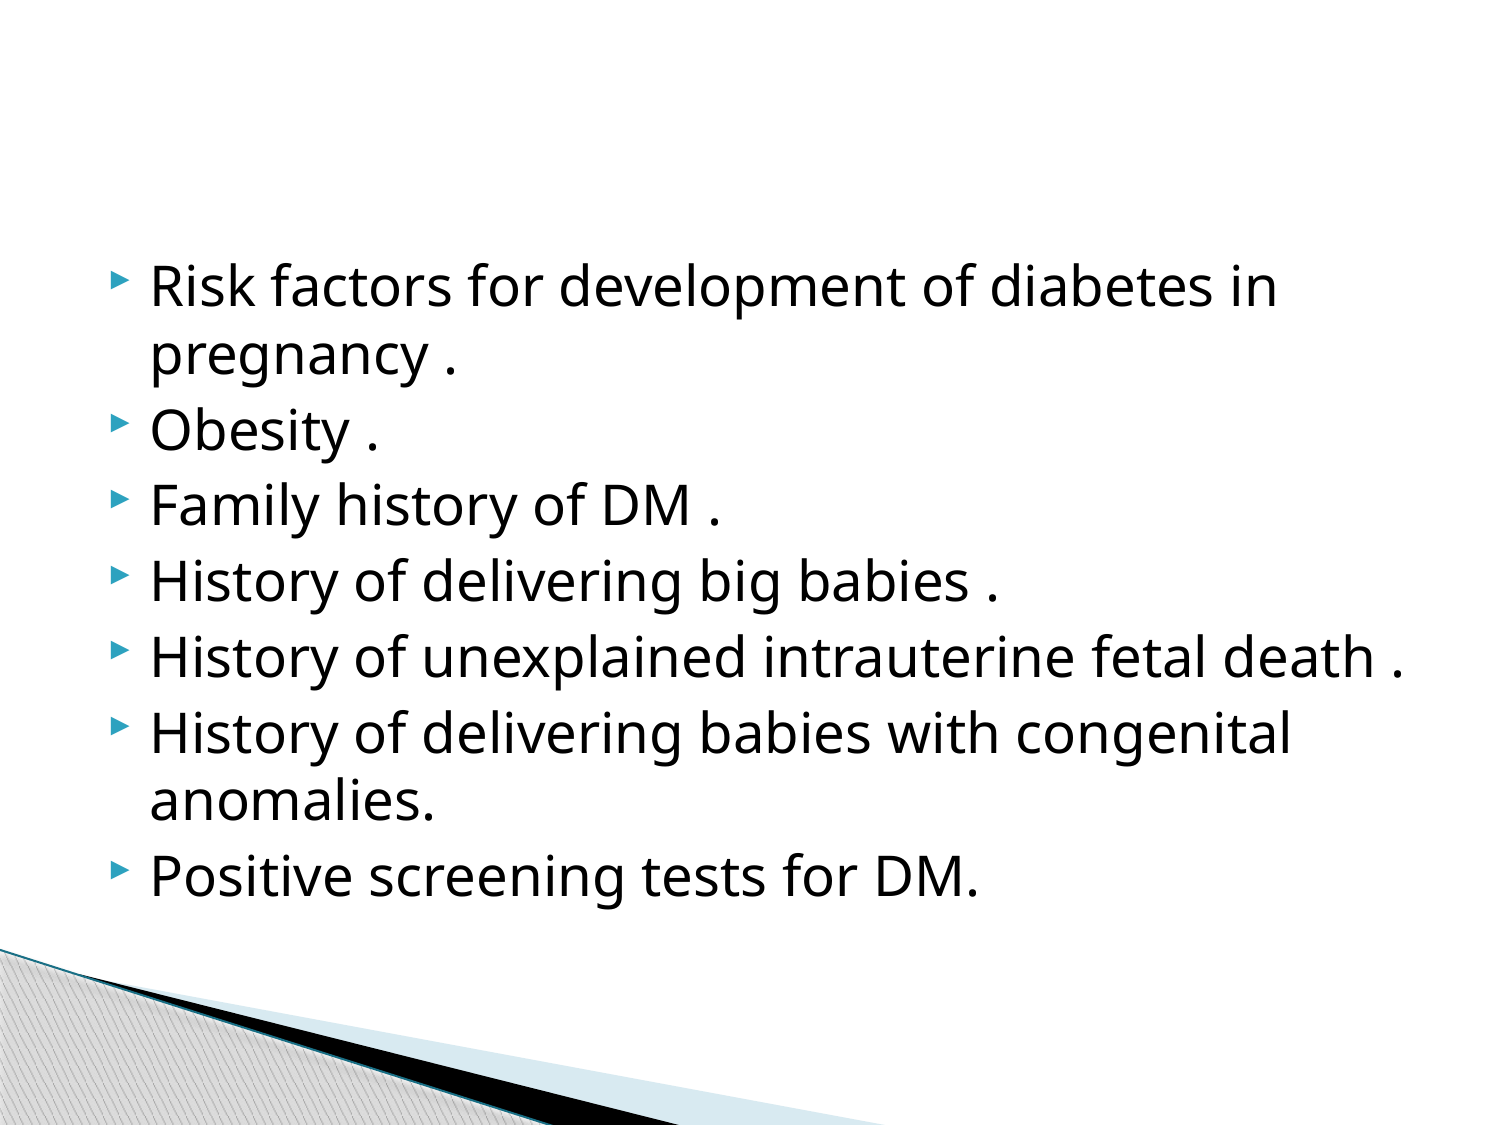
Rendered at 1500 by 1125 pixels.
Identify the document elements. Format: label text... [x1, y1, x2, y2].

list Risk factors for development of diabetes in pregnancy . Obesity . Family history of DM . History of delivering big babies . History of unexplained intrauterine fetal death . History of delivering babies with congenital anomalies. Positive screening tests for DM. [75, 243, 1425, 986]
